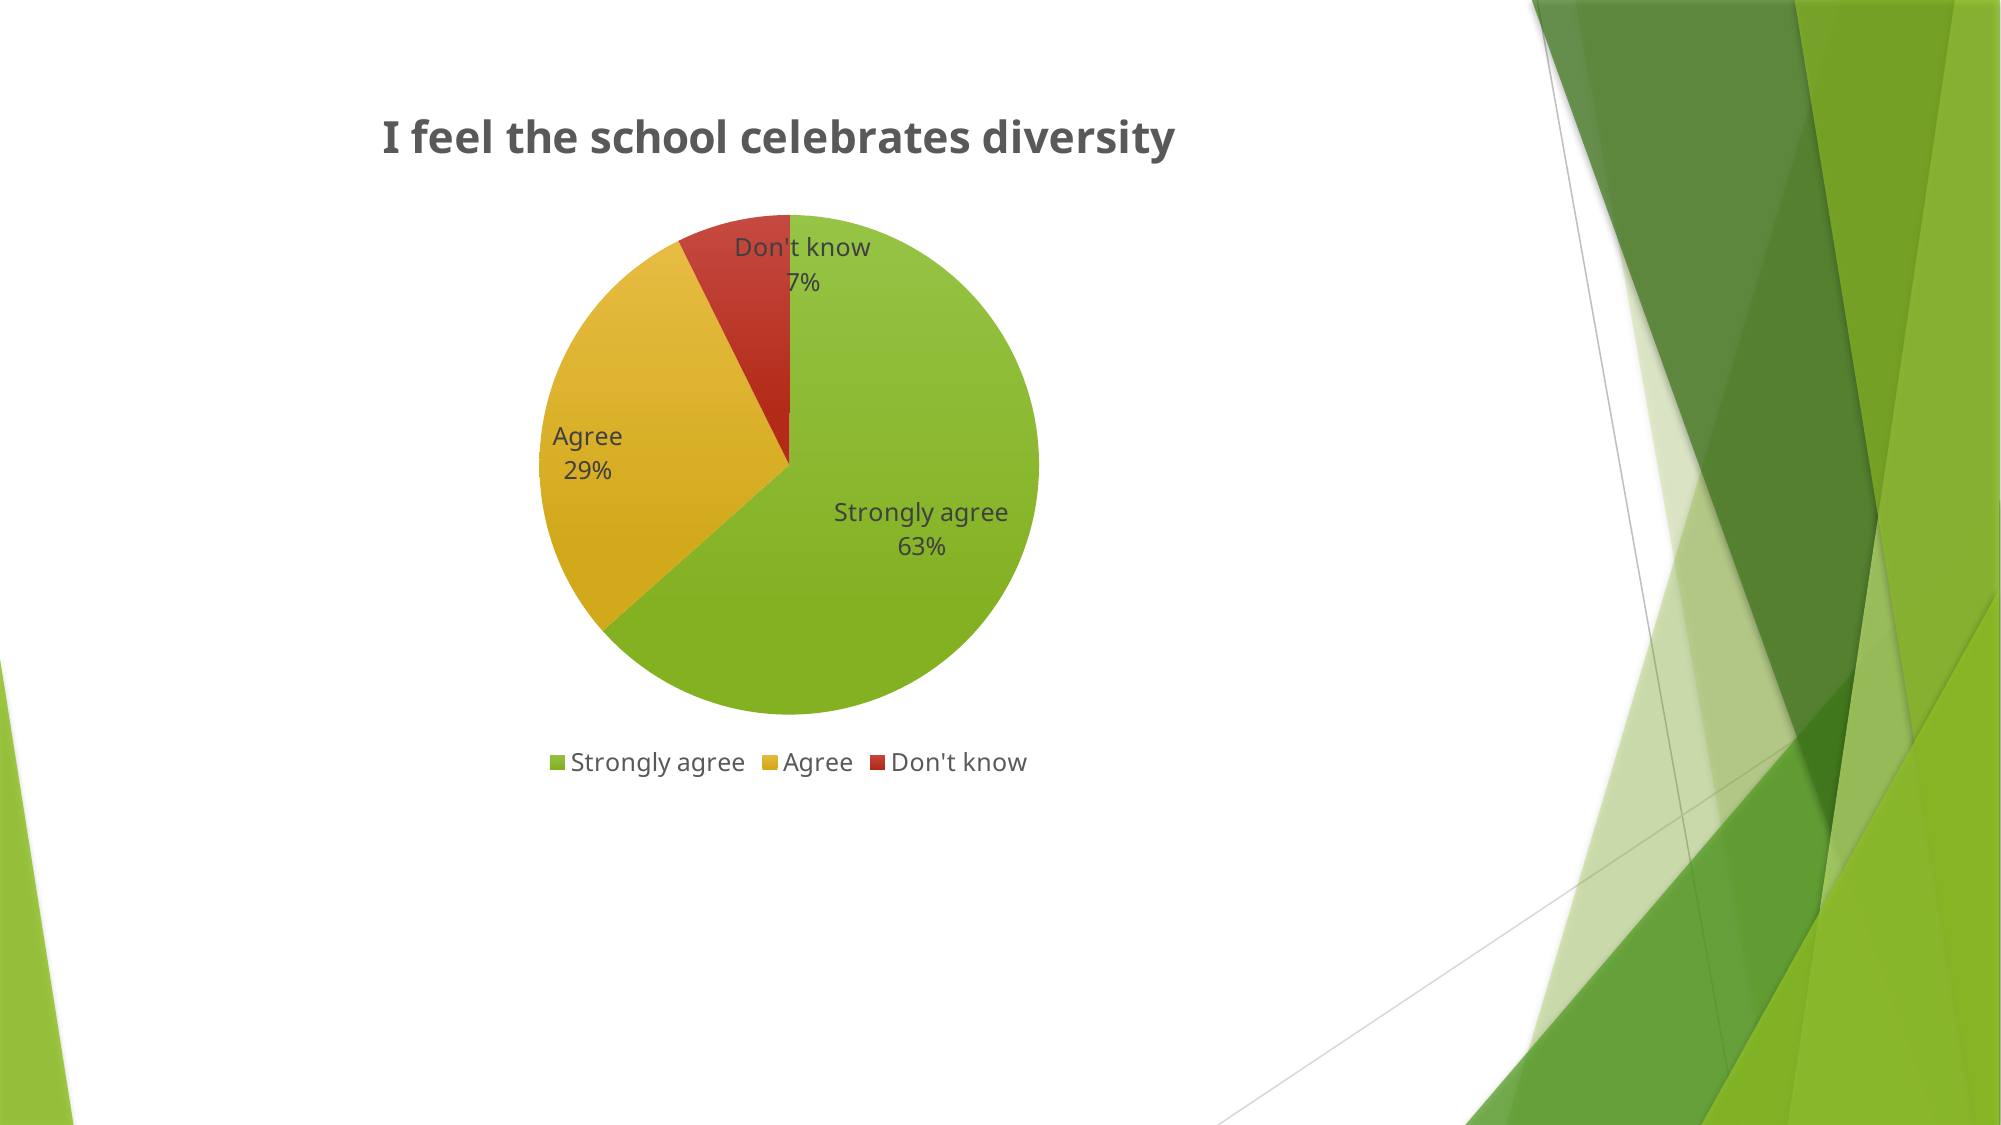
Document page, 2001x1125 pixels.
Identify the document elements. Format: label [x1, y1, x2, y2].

chart [28, 92, 1551, 787]
